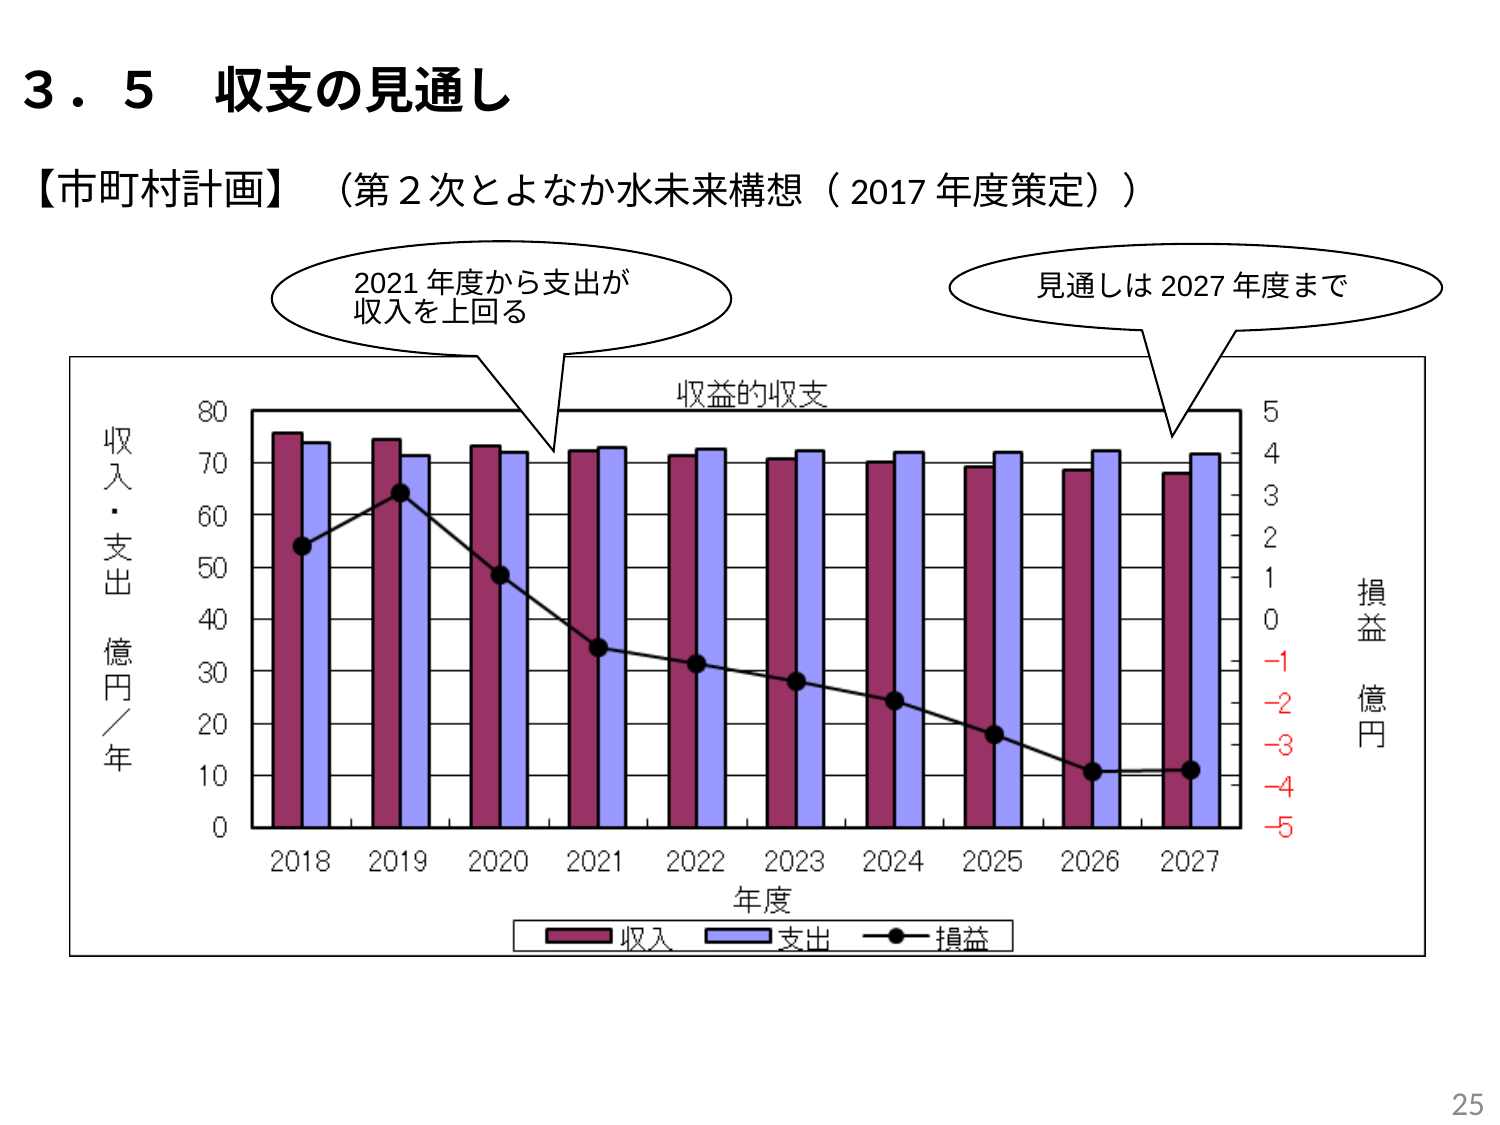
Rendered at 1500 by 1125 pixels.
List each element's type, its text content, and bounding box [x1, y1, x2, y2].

slide_number 25 [1162, 1071, 1500, 1125]
picture [69, 356, 1426, 957]
text_box ３．５ 収支の見通し 【市町村計画】 （第２次とよなか水未来構想（2017年度策定）） [0, 50, 1500, 266]
text_box 見通しは2027年度まで [948, 242, 1444, 356]
text_box 2021年度から支出が収入を上回る [270, 240, 733, 356]
